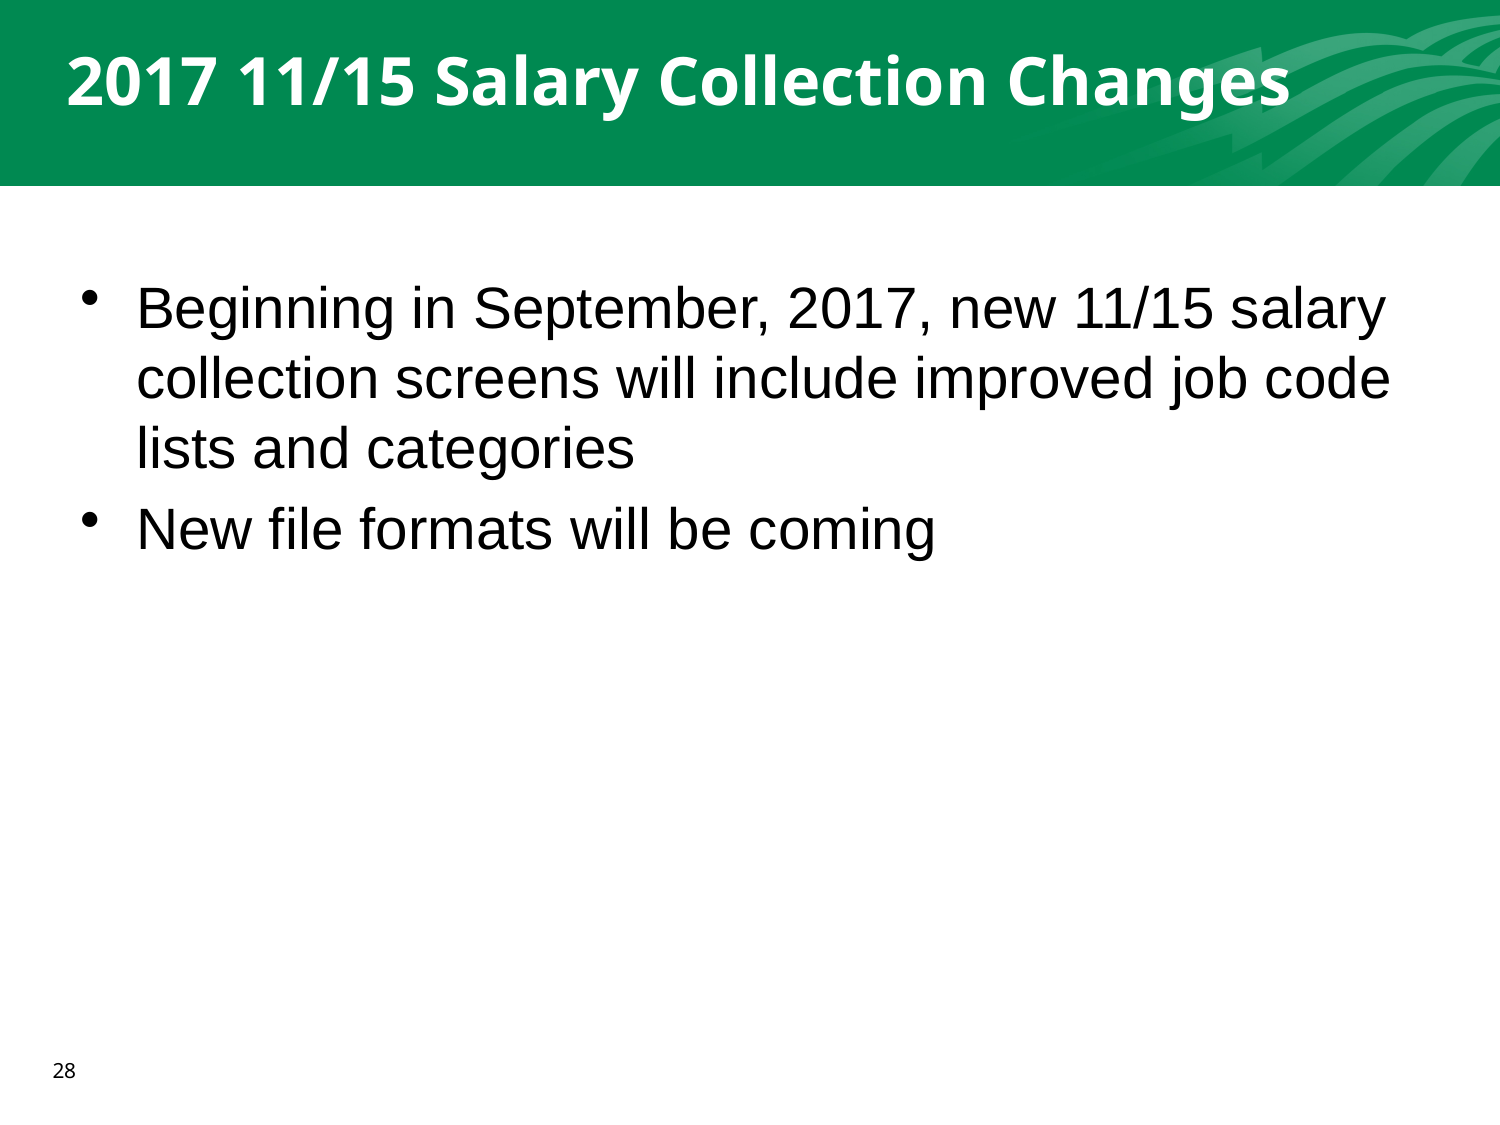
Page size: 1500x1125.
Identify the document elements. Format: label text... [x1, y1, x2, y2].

picture [0, 0, 1500, 186]
slide_number 28 [37, 1049, 351, 1101]
list Beginning in September, 2017, new 11/15 salary collection screens will include improved job code lists and categories New file formats will be coming [64, 262, 1426, 911]
title 2017 11/15 Salary Collection Changes [51, 30, 1426, 268]
